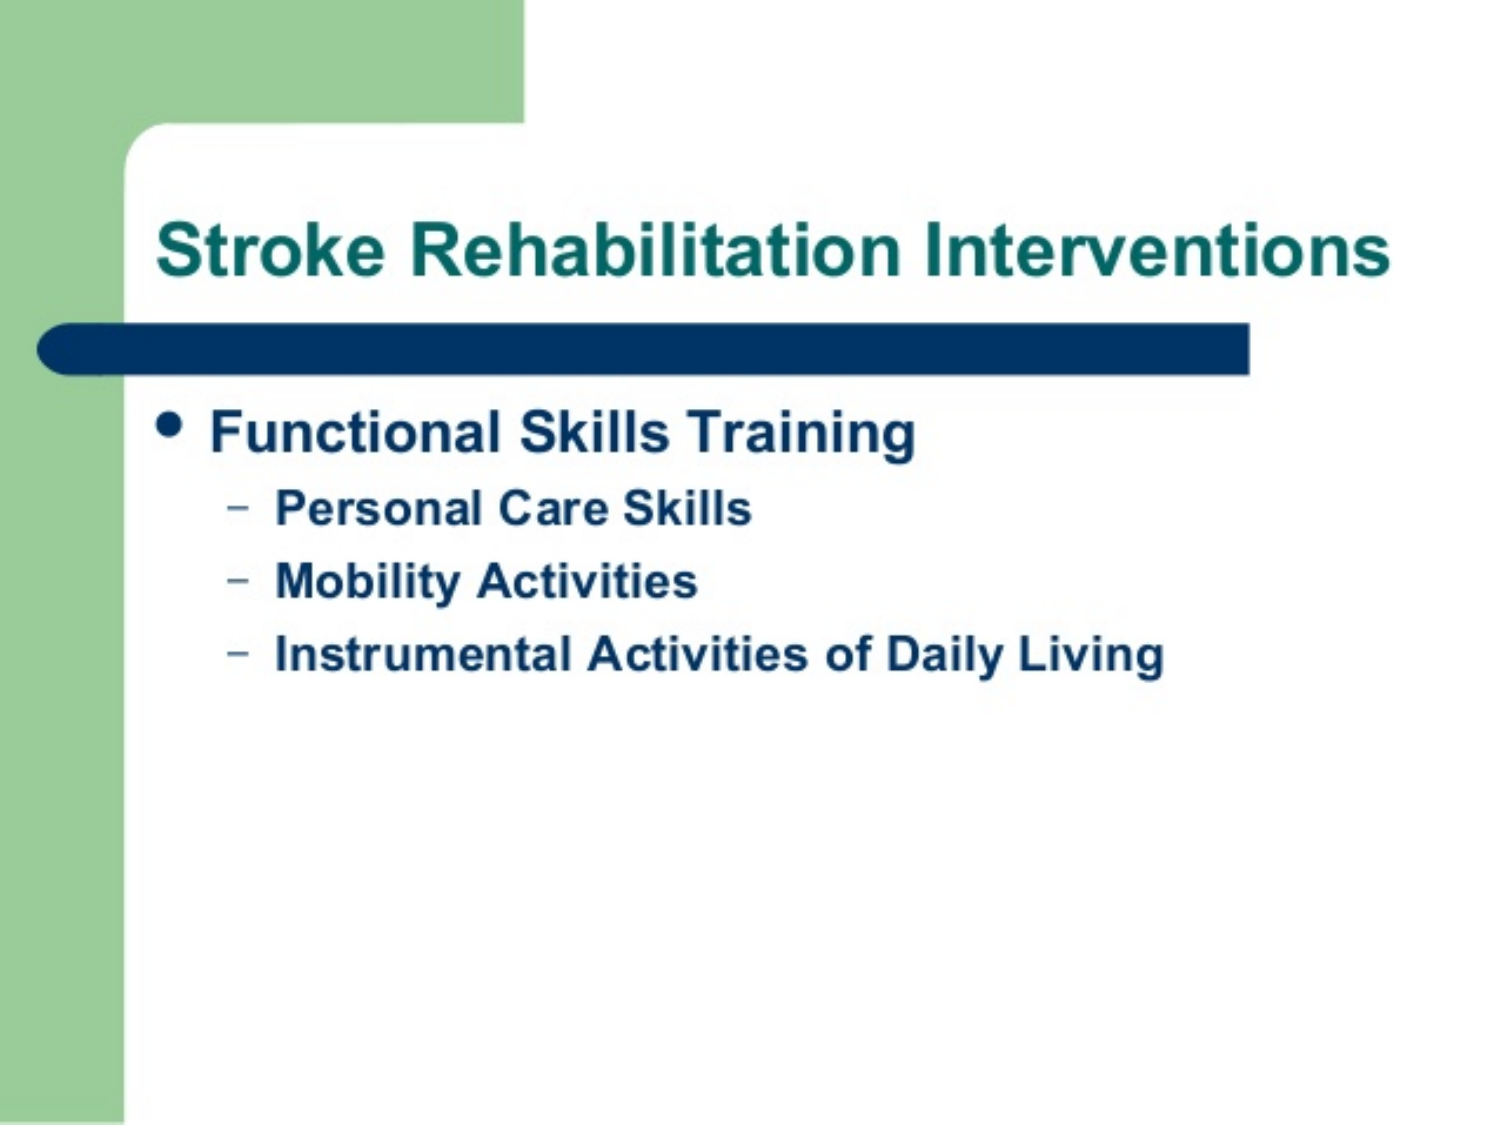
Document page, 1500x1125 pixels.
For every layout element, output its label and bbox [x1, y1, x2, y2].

list [0, 0, 1500, 1125]
